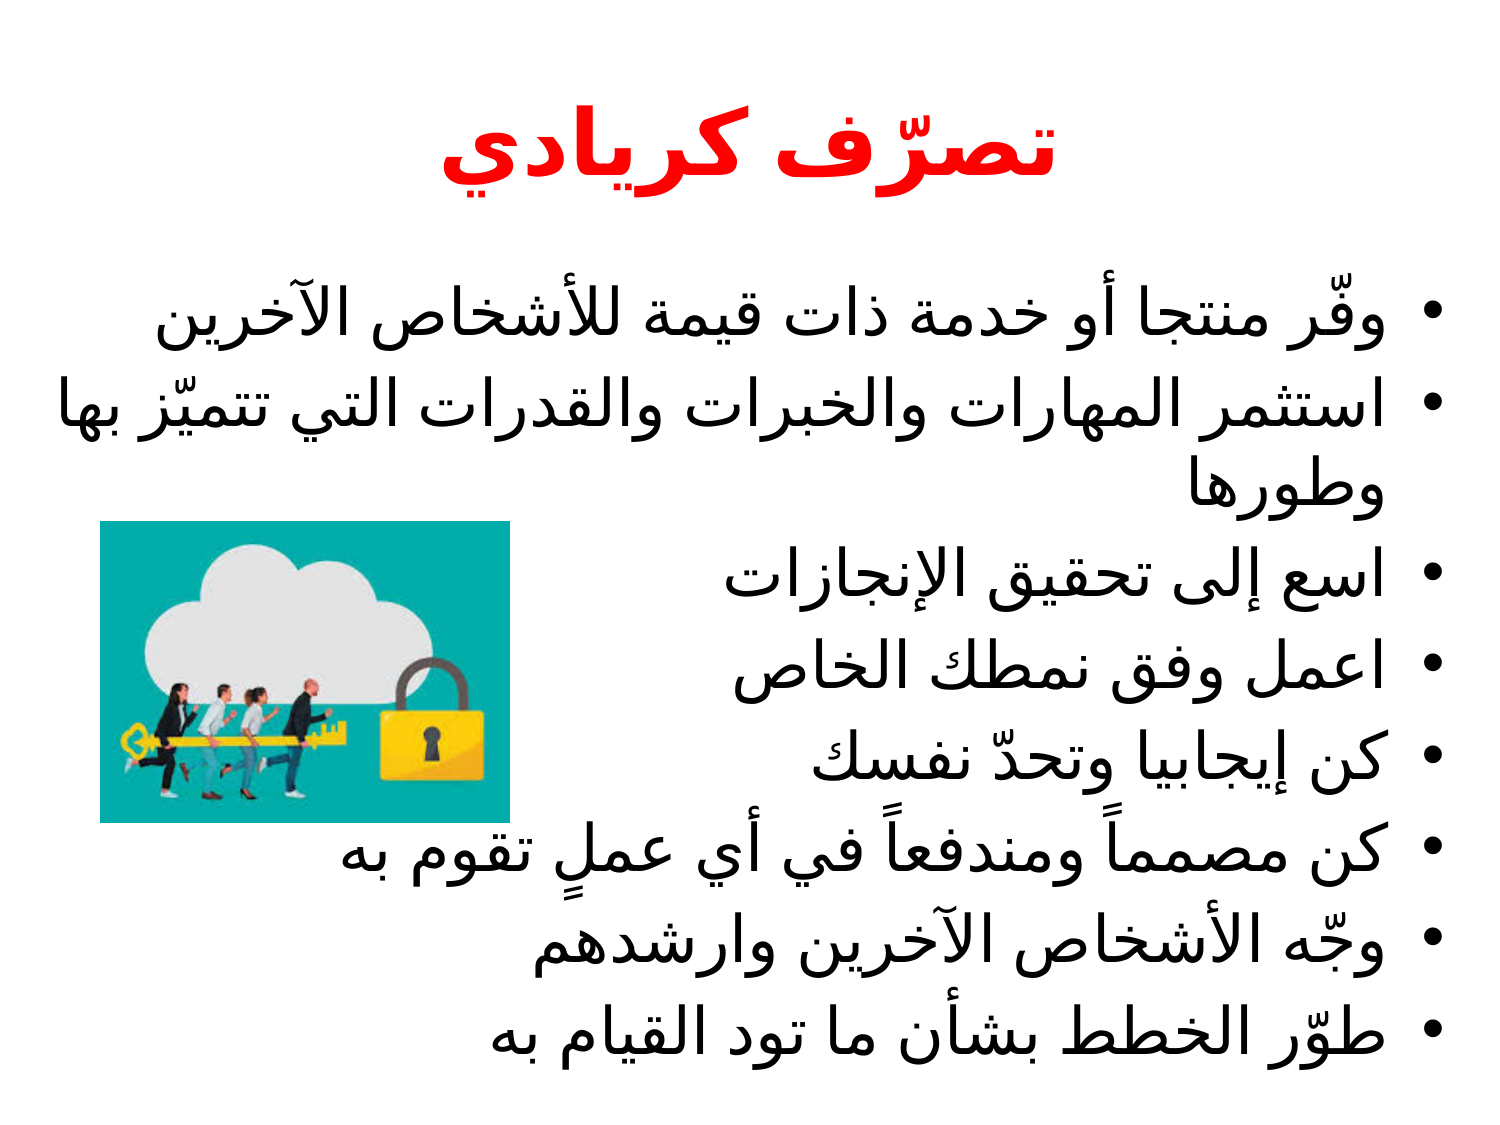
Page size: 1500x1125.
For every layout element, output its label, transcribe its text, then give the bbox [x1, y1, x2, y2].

picture [100, 521, 510, 824]
title تصرّف كريادي [75, 45, 1425, 233]
list وفّر منتجا أو خدمة ذات قيمة للأشخاص الآخرين استثمر المهارات والخبرات والقدرات التي تتميّز بها وطورها اسع إلى تحقيق الإنجازات اعمل وفق نمطك الخاص كن إيجابيا وتحدّ نفسك كن مصمماً ومندفعاً في أي عملٍ تقوم به وجّه الأشخاص الآخرين وارشدهم طوّر الخطط بشأن ما تود القيام به [17, 262, 1459, 1083]
